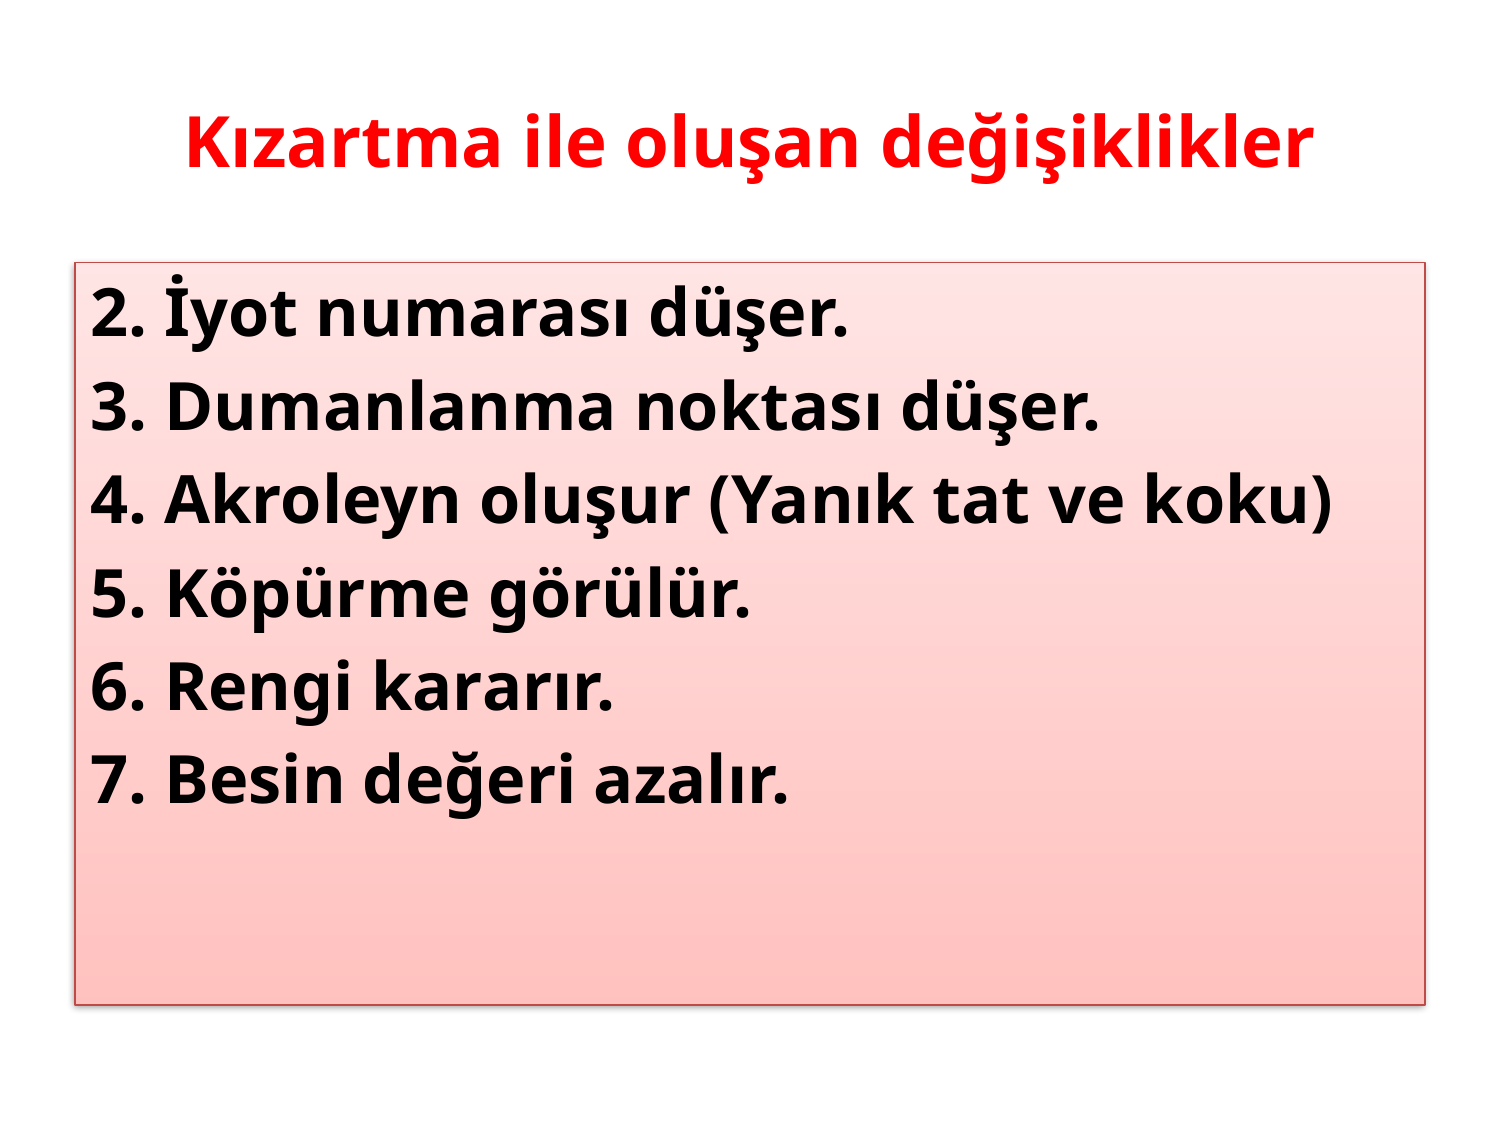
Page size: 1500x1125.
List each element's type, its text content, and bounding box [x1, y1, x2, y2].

title Kızartma ile oluşan değişiklikler [75, 45, 1425, 233]
list 2. İyot numarası düşer. 3. Dumanlanma noktası düşer. 4. Akroleyn oluşur (Yanık tat ve koku) 5. Köpürme görülür. 6. Rengi kararır. 7. Besin değeri azalır. [74, 262, 1426, 1006]
